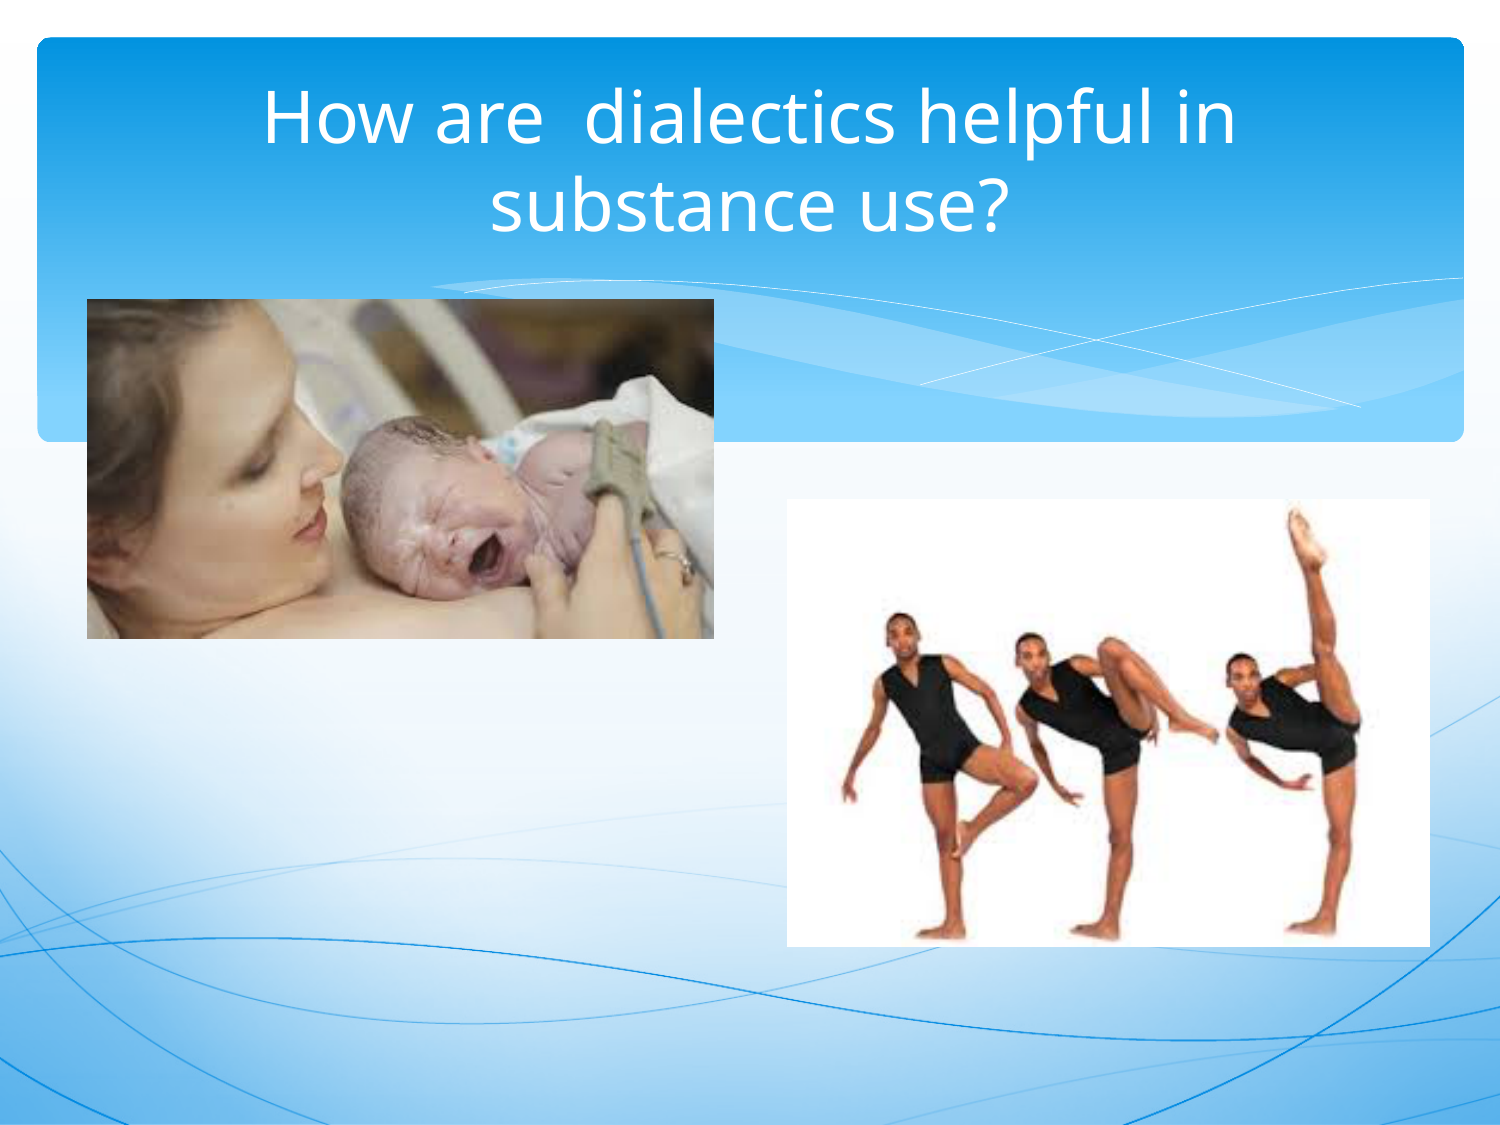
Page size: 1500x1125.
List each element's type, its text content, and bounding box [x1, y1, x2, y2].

picture [0, 0, 1500, 1125]
title How are dialectics helpful in substance use? [74, 54, 1426, 262]
